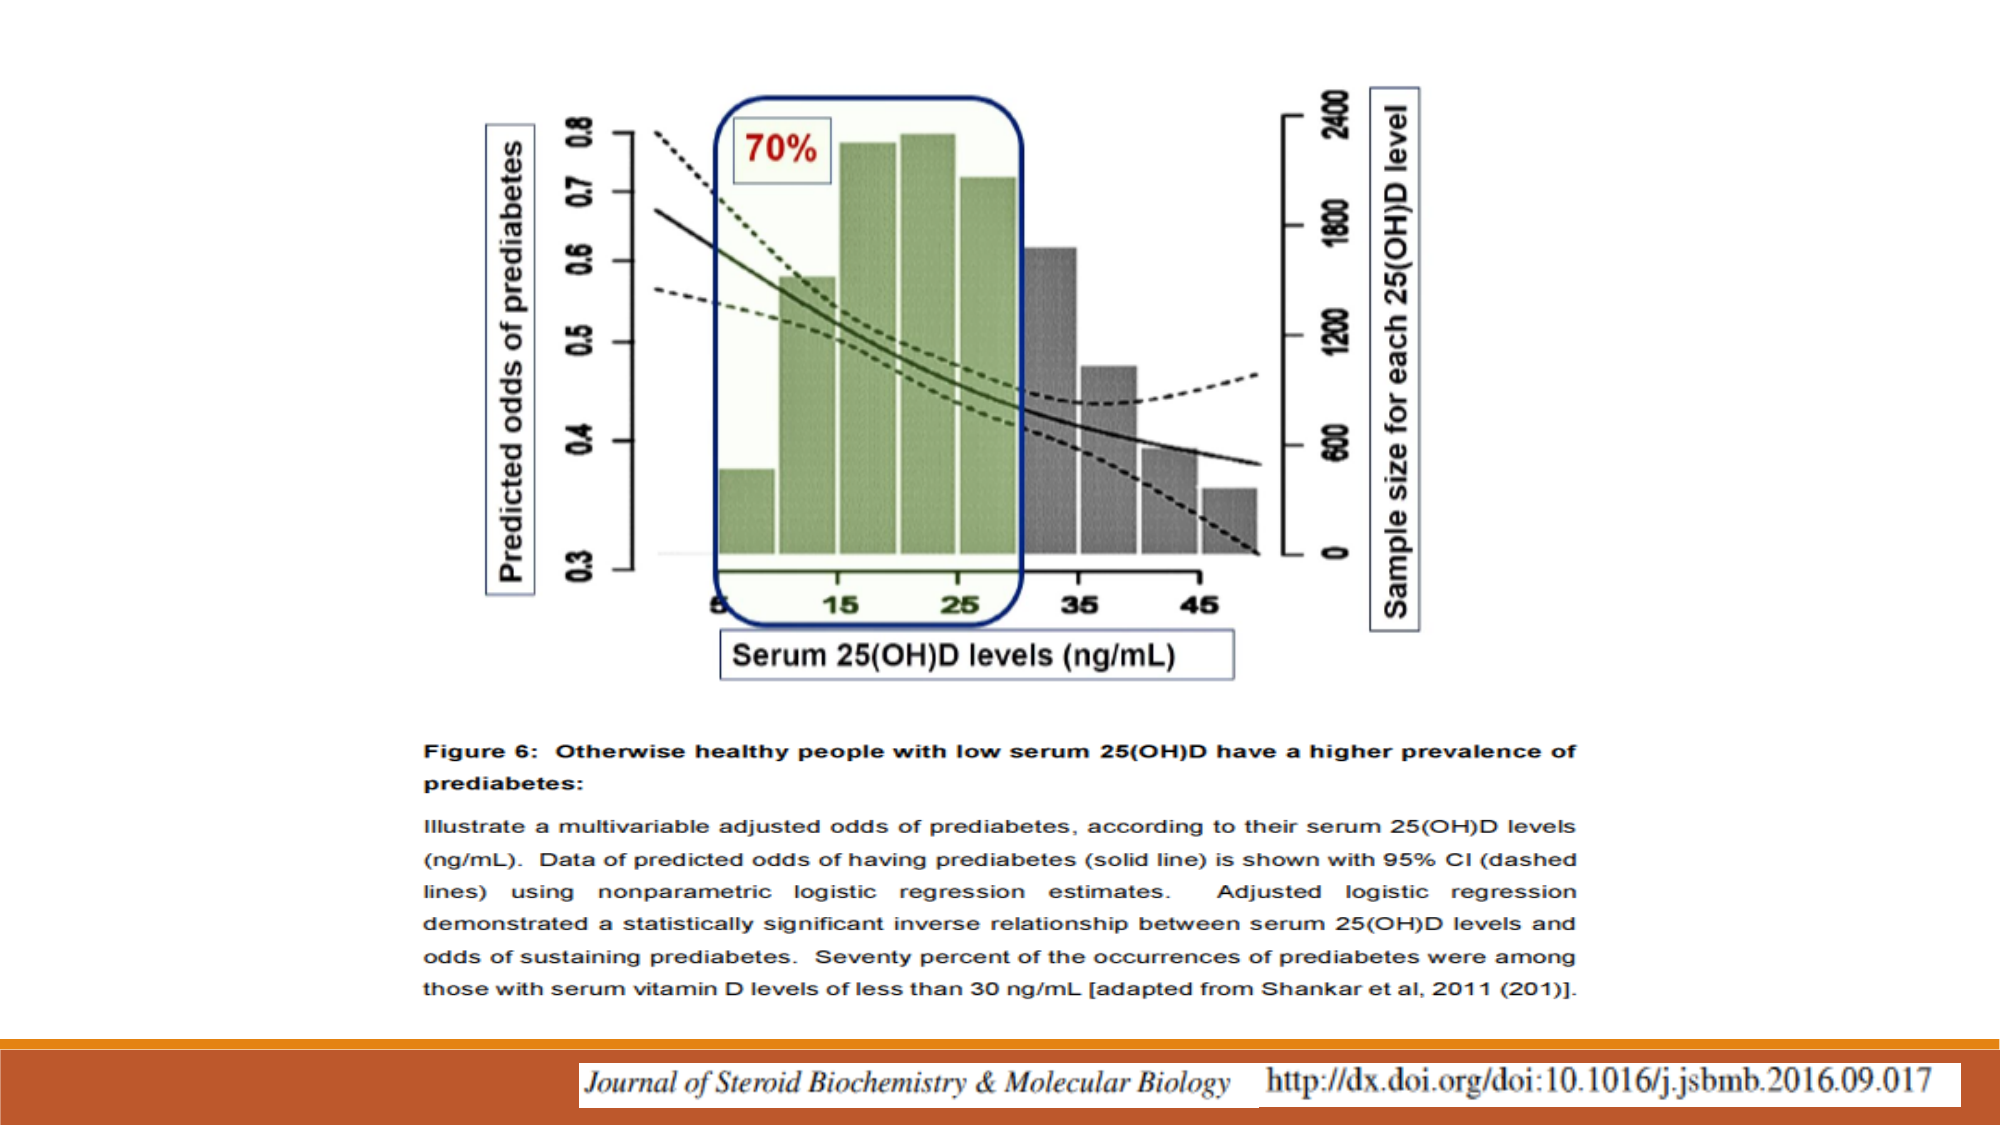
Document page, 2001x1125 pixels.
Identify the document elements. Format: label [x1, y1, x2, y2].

picture [579, 1063, 1962, 1108]
picture [403, 737, 1593, 1004]
picture [446, 48, 1460, 715]
